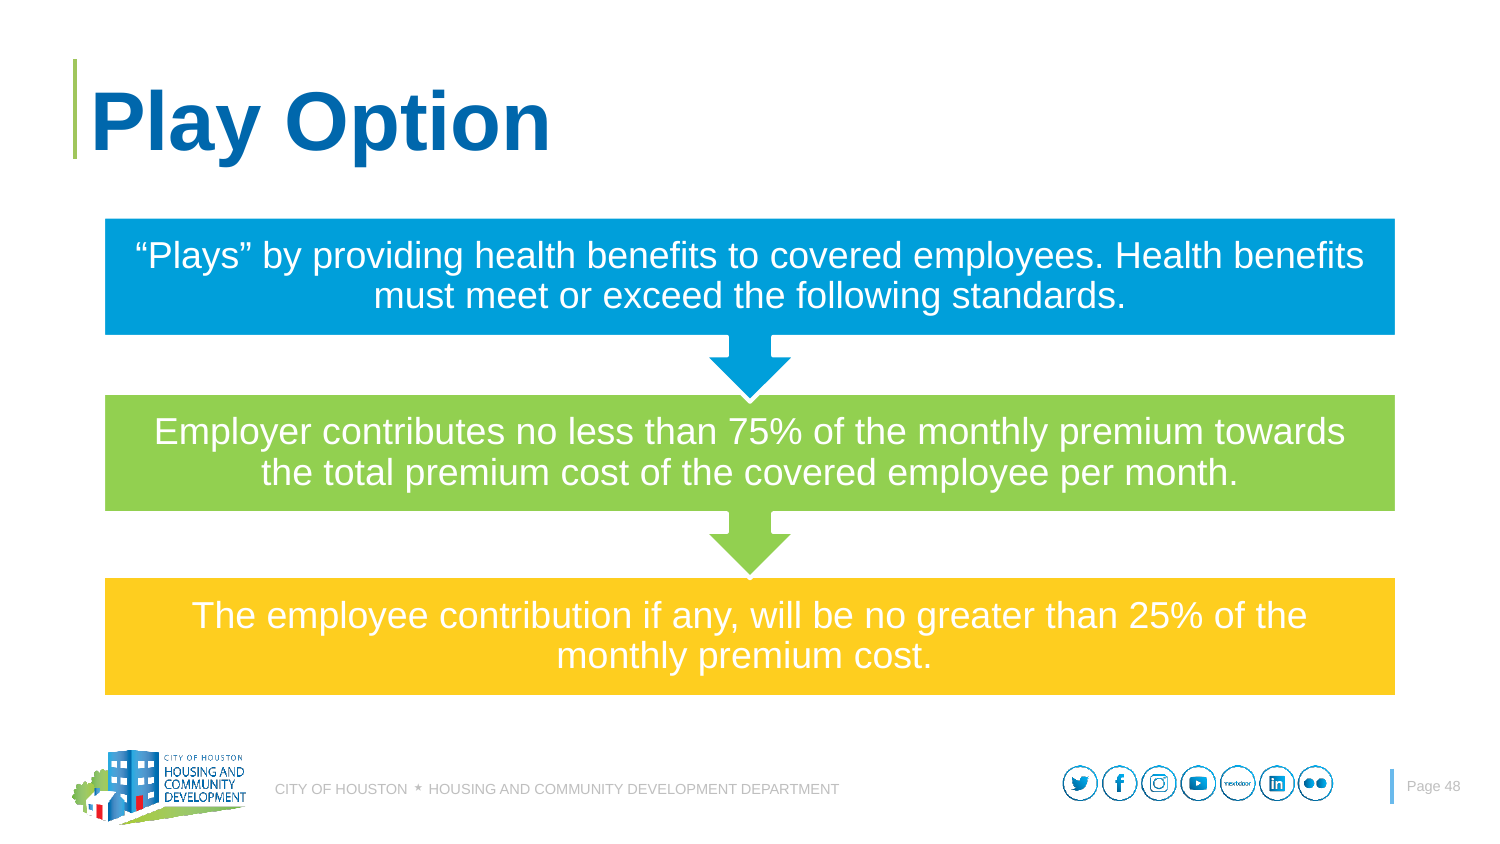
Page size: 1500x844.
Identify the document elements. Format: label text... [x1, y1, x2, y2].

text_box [102, 209, 1398, 698]
title Play Option [75, 59, 1426, 201]
picture [1283, 765, 1331, 801]
picture [1125, 765, 1174, 801]
picture [1086, 765, 1135, 801]
picture [1062, 765, 1074, 777]
picture [1165, 765, 1214, 801]
picture [1244, 765, 1293, 801]
picture [1062, 768, 1096, 801]
picture [1204, 765, 1254, 801]
picture [1322, 765, 1339, 801]
picture [72, 750, 246, 825]
